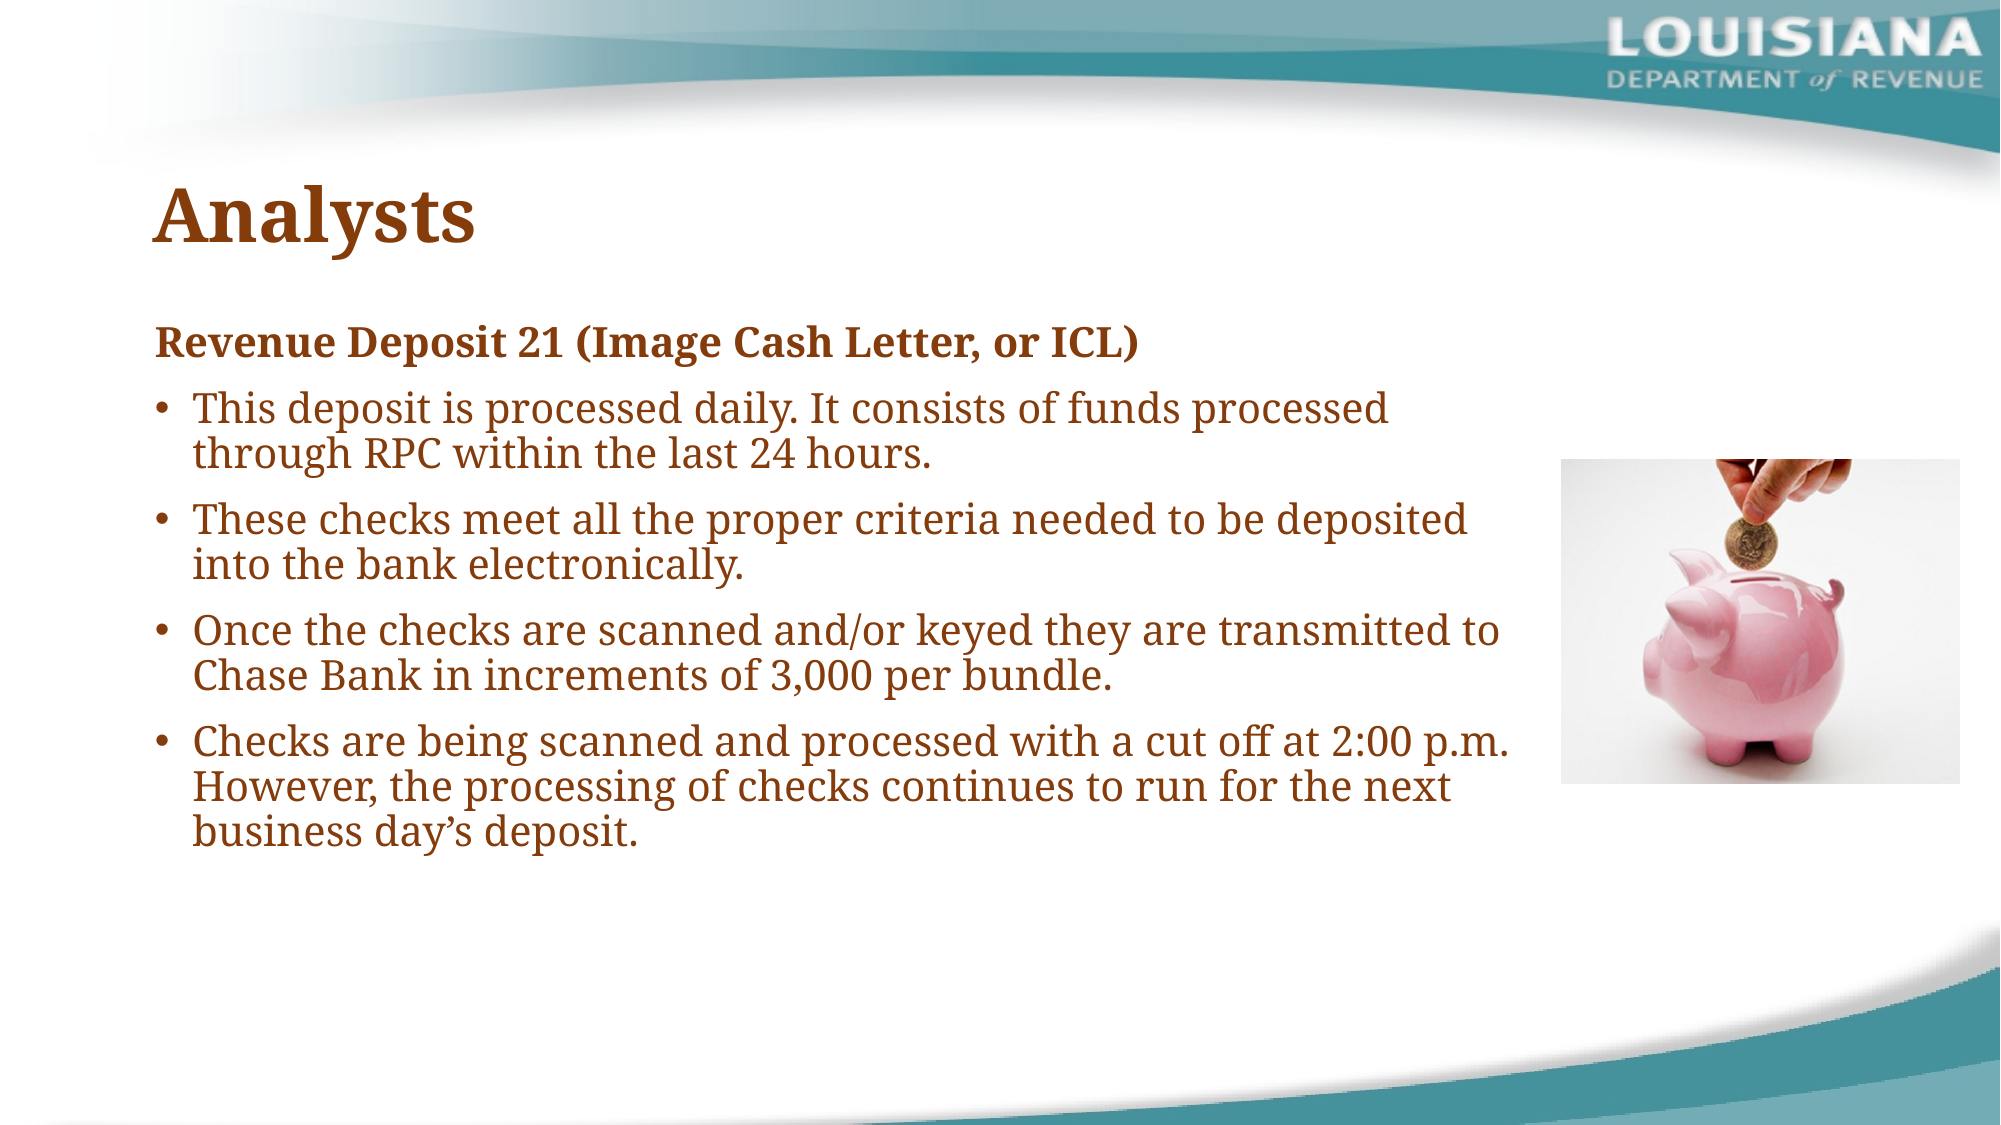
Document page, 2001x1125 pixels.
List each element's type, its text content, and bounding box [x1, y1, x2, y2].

picture [0, 915, 2000, 1125]
list Revenue Deposit 21 (Image Cash Letter, or ICL) This deposit is processed daily. It consists of funds processed through RPC within the last 24 hours. These checks meet all the proper criteria needed to be deposited into the bank electronically. Once the checks are scanned and/or keyed they are transmitted to Chase Bank in increments of 3,000 per bundle. Checks are being scanned and processed with a cut off at 2:00 p.m. However, the processing of checks continues to run for the next business day’s deposit. [139, 313, 1540, 915]
picture [1561, 459, 1960, 784]
title Analysts [137, 205, 1863, 328]
picture [0, 0, 2000, 205]
